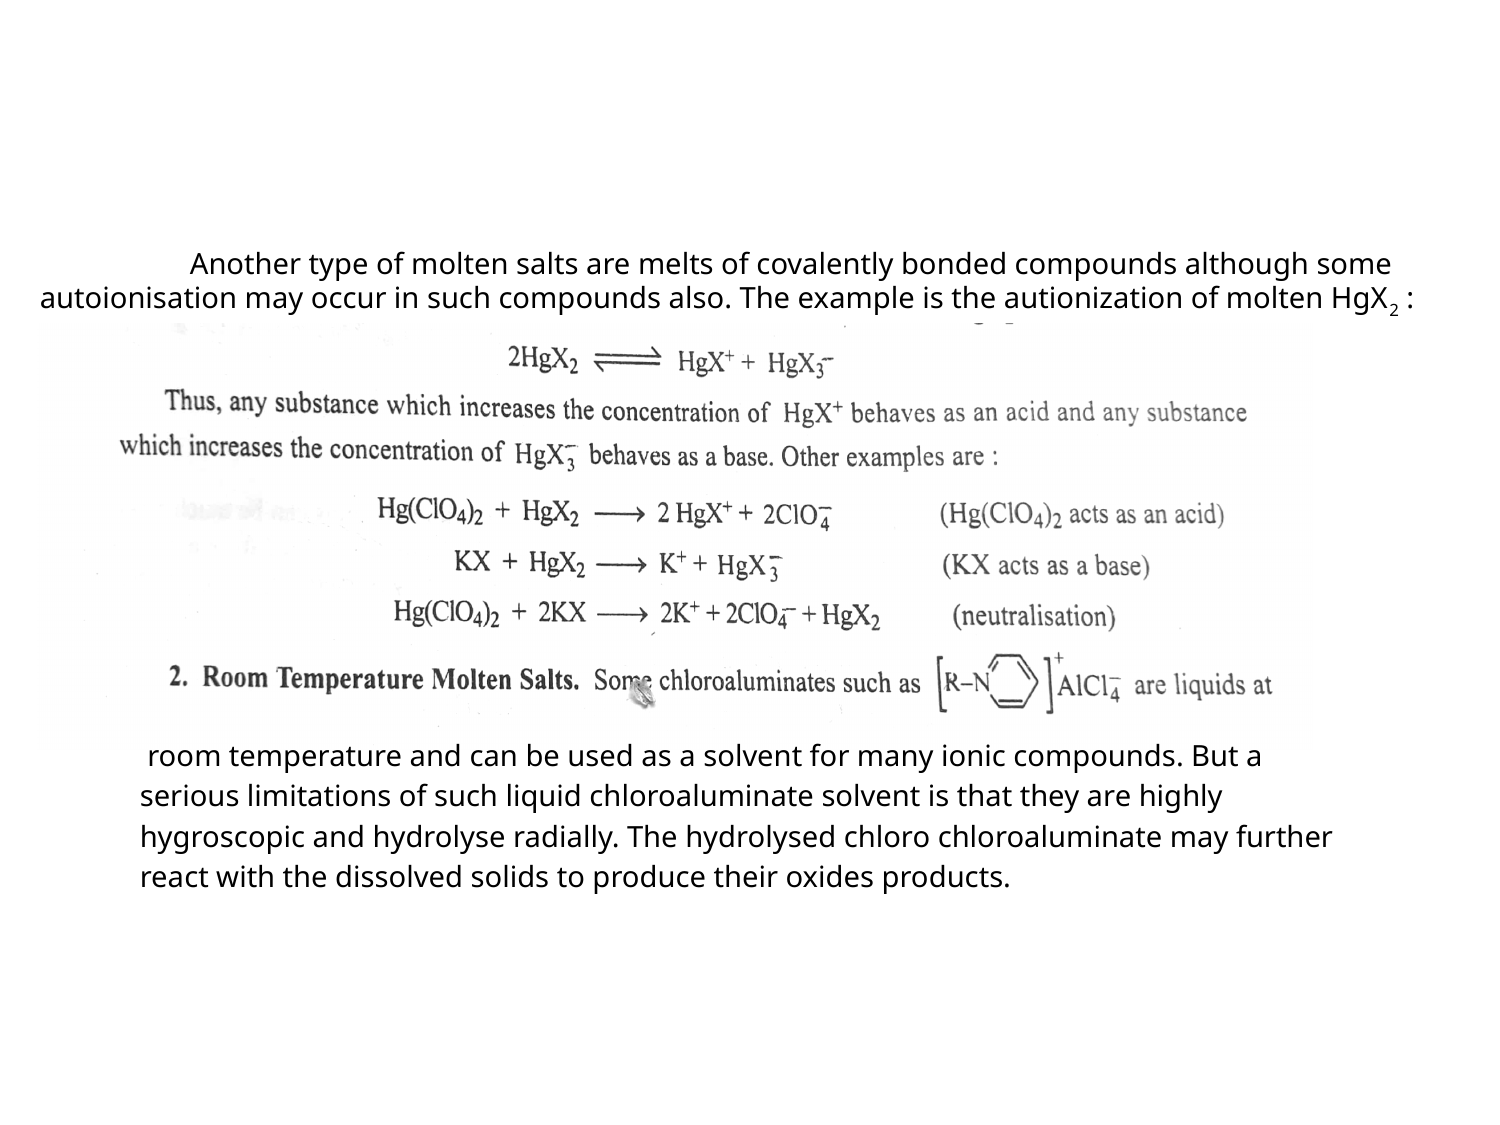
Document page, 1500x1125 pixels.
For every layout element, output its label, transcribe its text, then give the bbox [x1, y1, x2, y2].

text_box Another type of molten salts are melts of covalently bonded compounds although some autoionisation may occur in such compounds also. The example is the autionization of molten HgX2 : [24, 237, 1488, 327]
text_box room temperature and can be used as a solvent for many ionic compounds. But a serious limitations of such liquid chloroaluminate solvent is that they are highly hygroscopic and hydrolyse radially. The hydrolysed chloro chloroaluminate may further react with the dissolved solids to produce their oxides products. [87, 724, 1375, 901]
picture [37, 323, 1313, 751]
